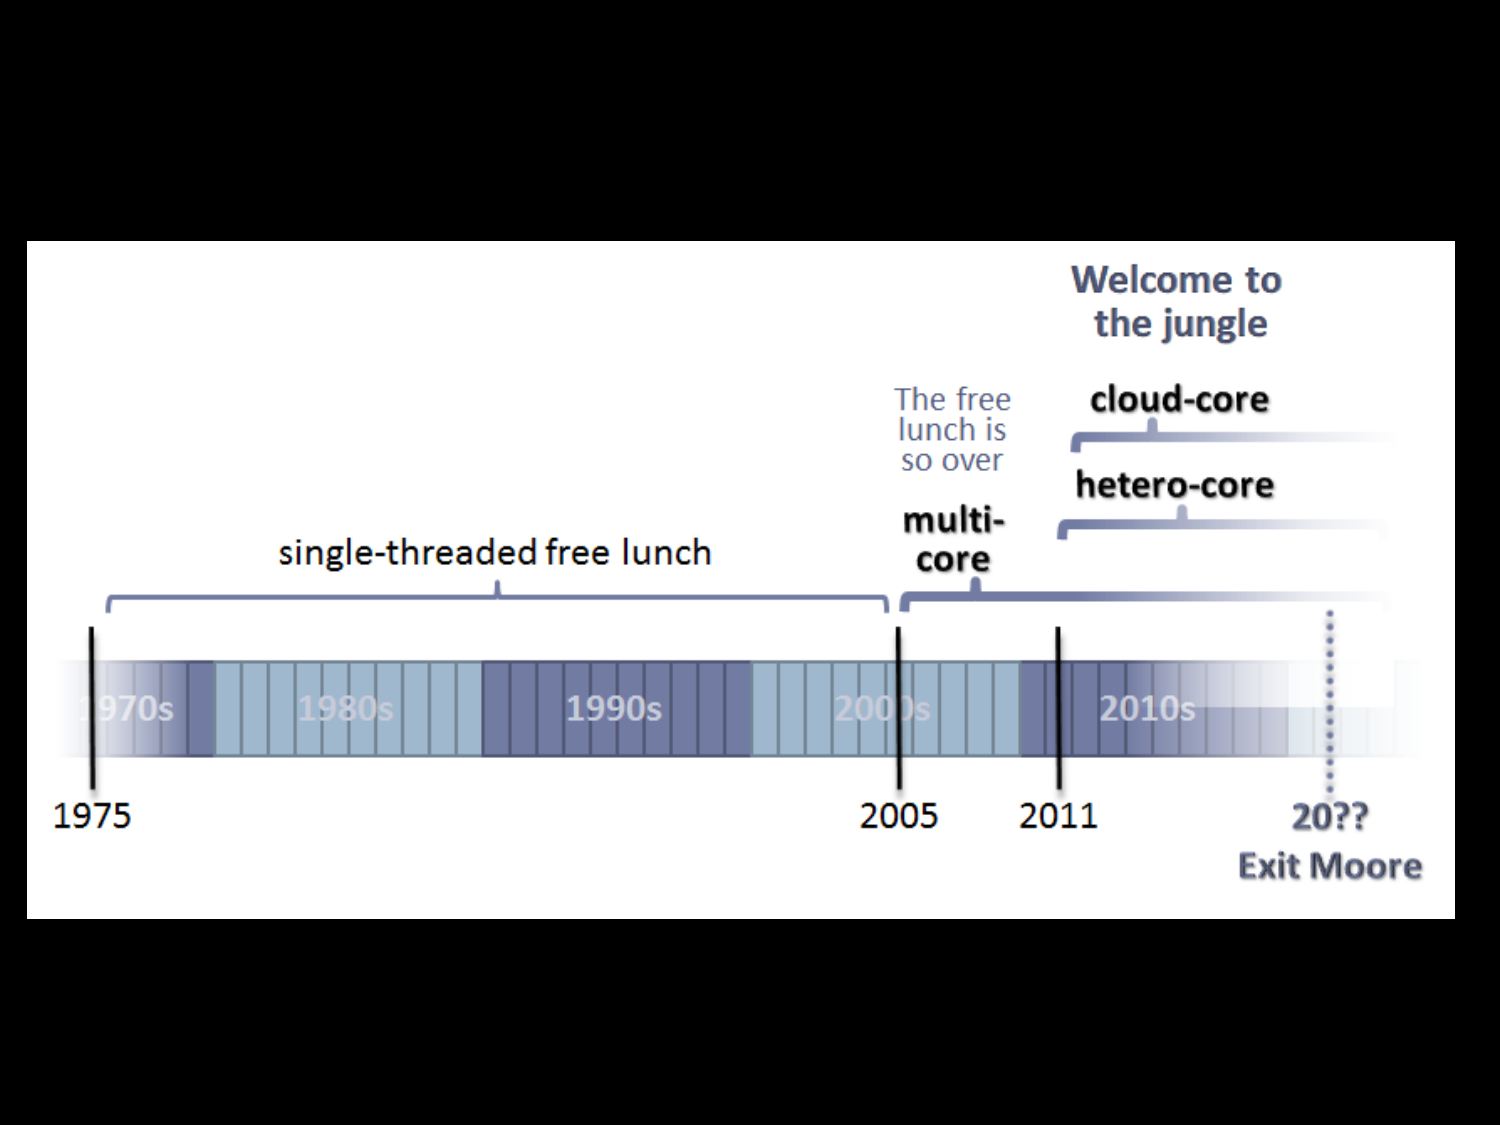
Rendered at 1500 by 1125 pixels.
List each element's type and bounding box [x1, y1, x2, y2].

picture [26, 241, 1455, 920]
